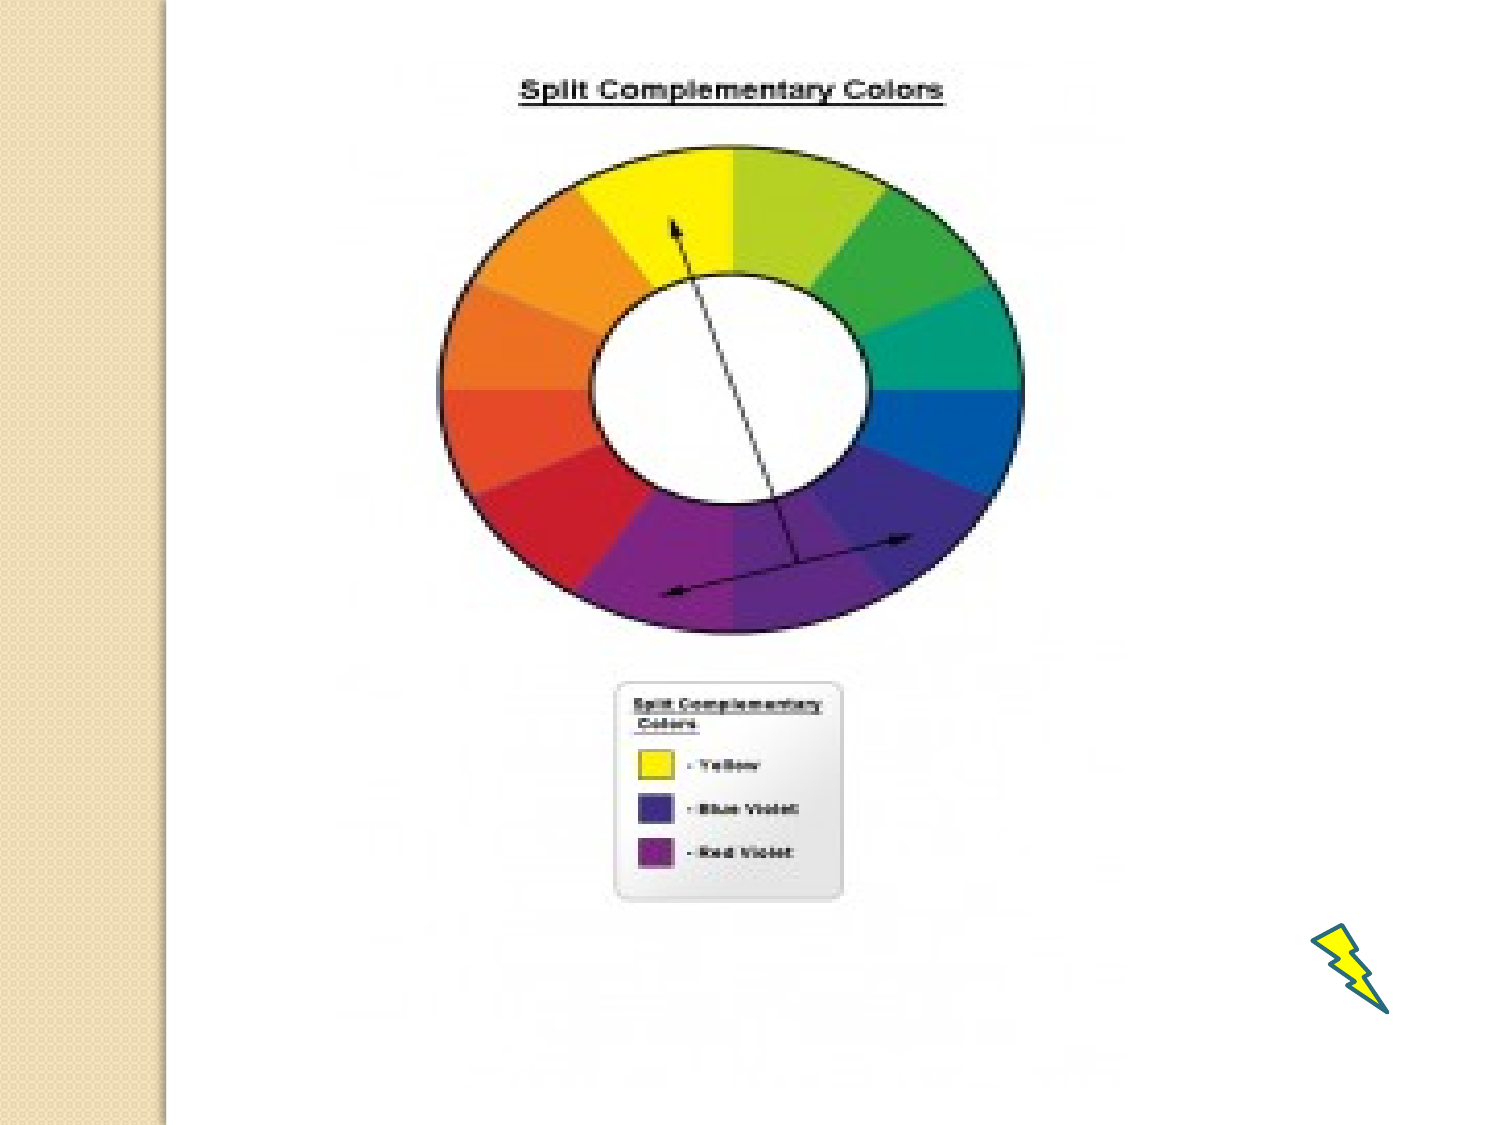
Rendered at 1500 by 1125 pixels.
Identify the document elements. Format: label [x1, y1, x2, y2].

text_box [1310, 923, 1390, 1015]
picture [337, 62, 1126, 1088]
